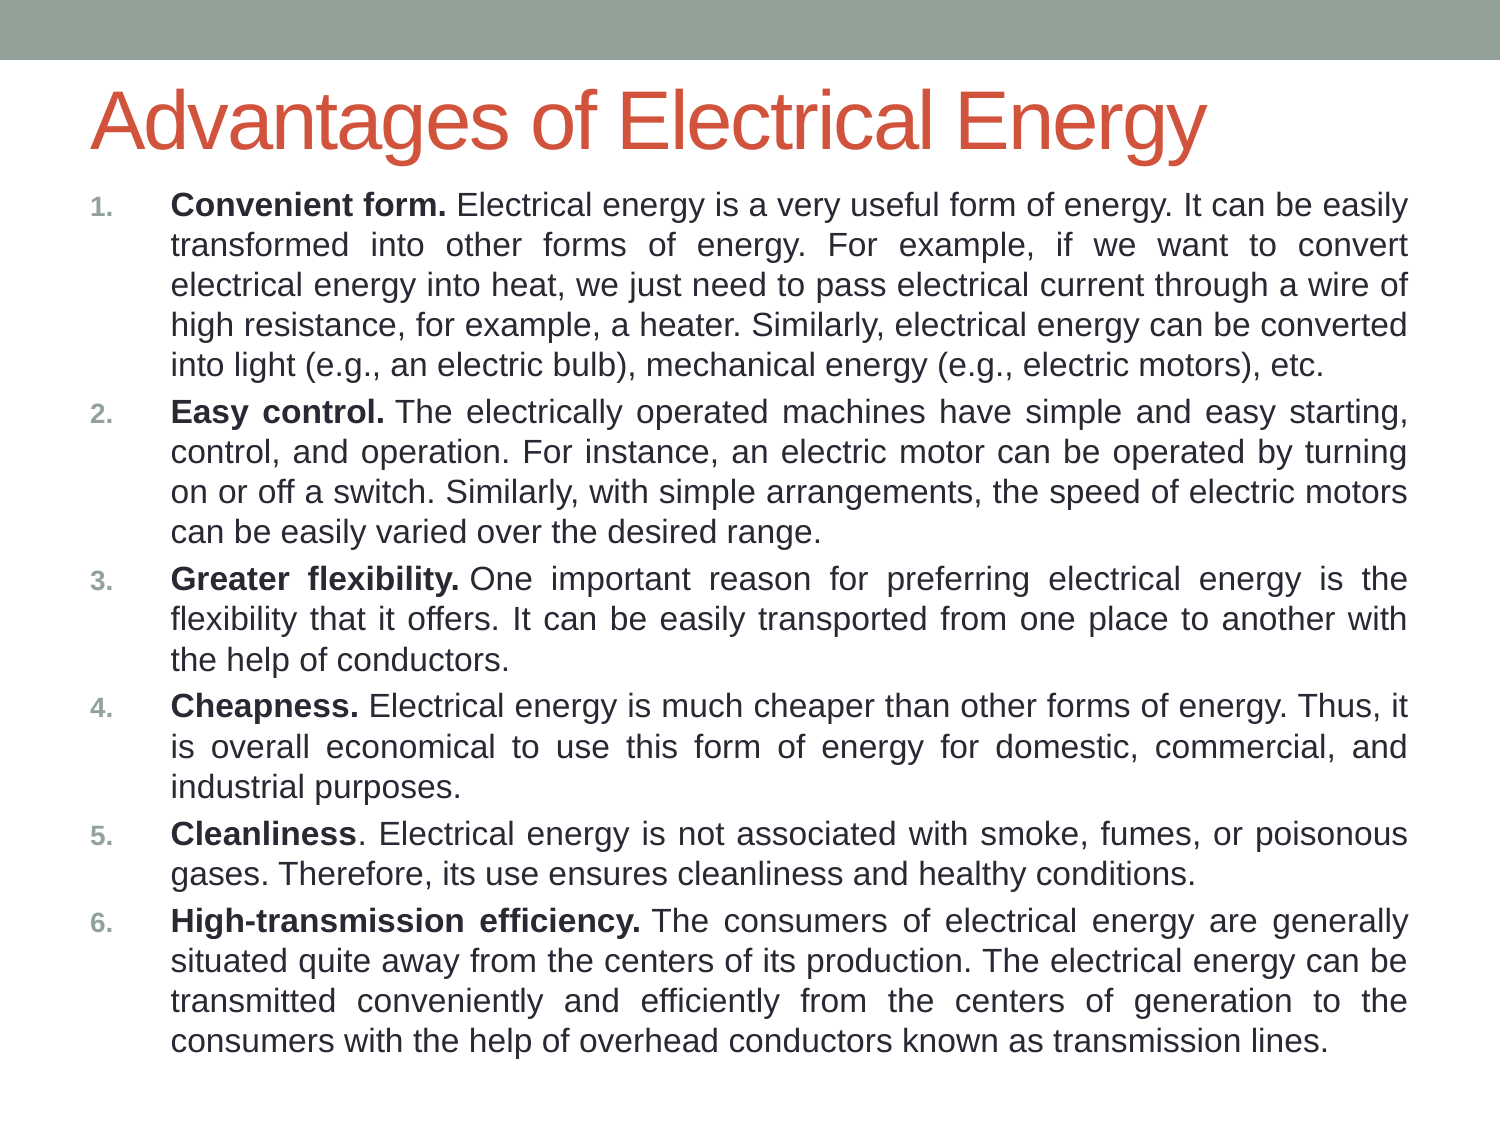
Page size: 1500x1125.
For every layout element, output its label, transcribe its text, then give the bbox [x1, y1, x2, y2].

list Convenient form. Electrical energy is a very useful form of energy. It can be easily transformed into other forms of energy. For example, if we want to convert electrical energy into heat, we just need to pass electrical current through a wire of high resistance, for example, a heater. Similarly, electrical energy can be converted into light (e.g., an electric bulb), mechanical energy (e.g., electric motors), etc. Easy control. The electrically operated machines have simple and easy starting, control, and operation. For instance, an electric motor can be operated by turning on or off a switch. Similarly, with simple arrangements, the speed of electric motors can be easily varied over the desired range. Greater flexibility. One important reason for preferring electrical energy is the flexibility that it offers. It can be easily transported from one place to another with the help of conductors. Cheapness. Electrical energy is much cheaper than other forms of energy. Thus, it is overall economical to use this form of energy for domestic, commercial, and industrial purposes. Cleanliness. Electrical energy is not associated with smoke, fumes, or poisonous gases. Therefore, its use ensures cleanliness and healthy conditions. High-transmission efficiency. The consumers of electrical energy are generally situated quite away from the centers of its production. The electrical energy can be transmitted conveniently and efficiently from the centers of generation to the consumers with the help of overhead conductors known as transmission lines. [75, 174, 1425, 1088]
title Advantages of Electrical Energy [75, 45, 1425, 174]
